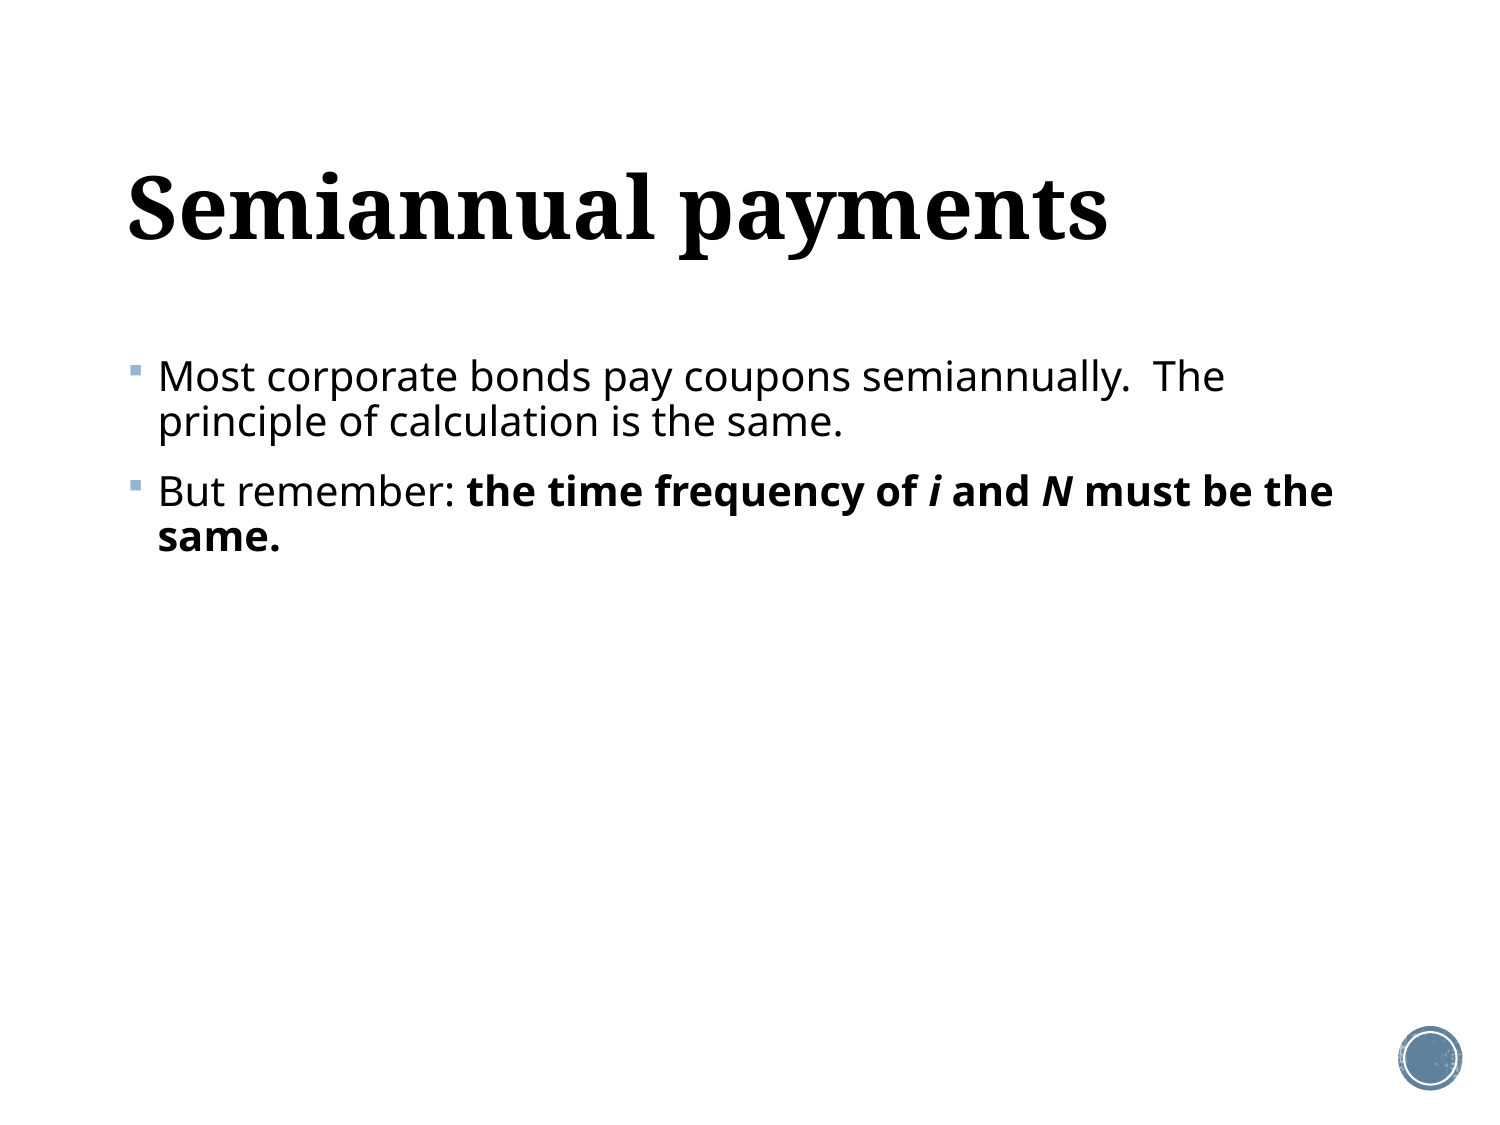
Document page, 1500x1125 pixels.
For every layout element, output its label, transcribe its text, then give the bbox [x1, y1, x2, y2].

list Most corporate bonds pay coupons semiannually. The principle of calculation is the same. But remember: the time frequency of i and N must be the same. [112, 348, 1388, 1013]
title Semiannual payments [112, 79, 1388, 344]
